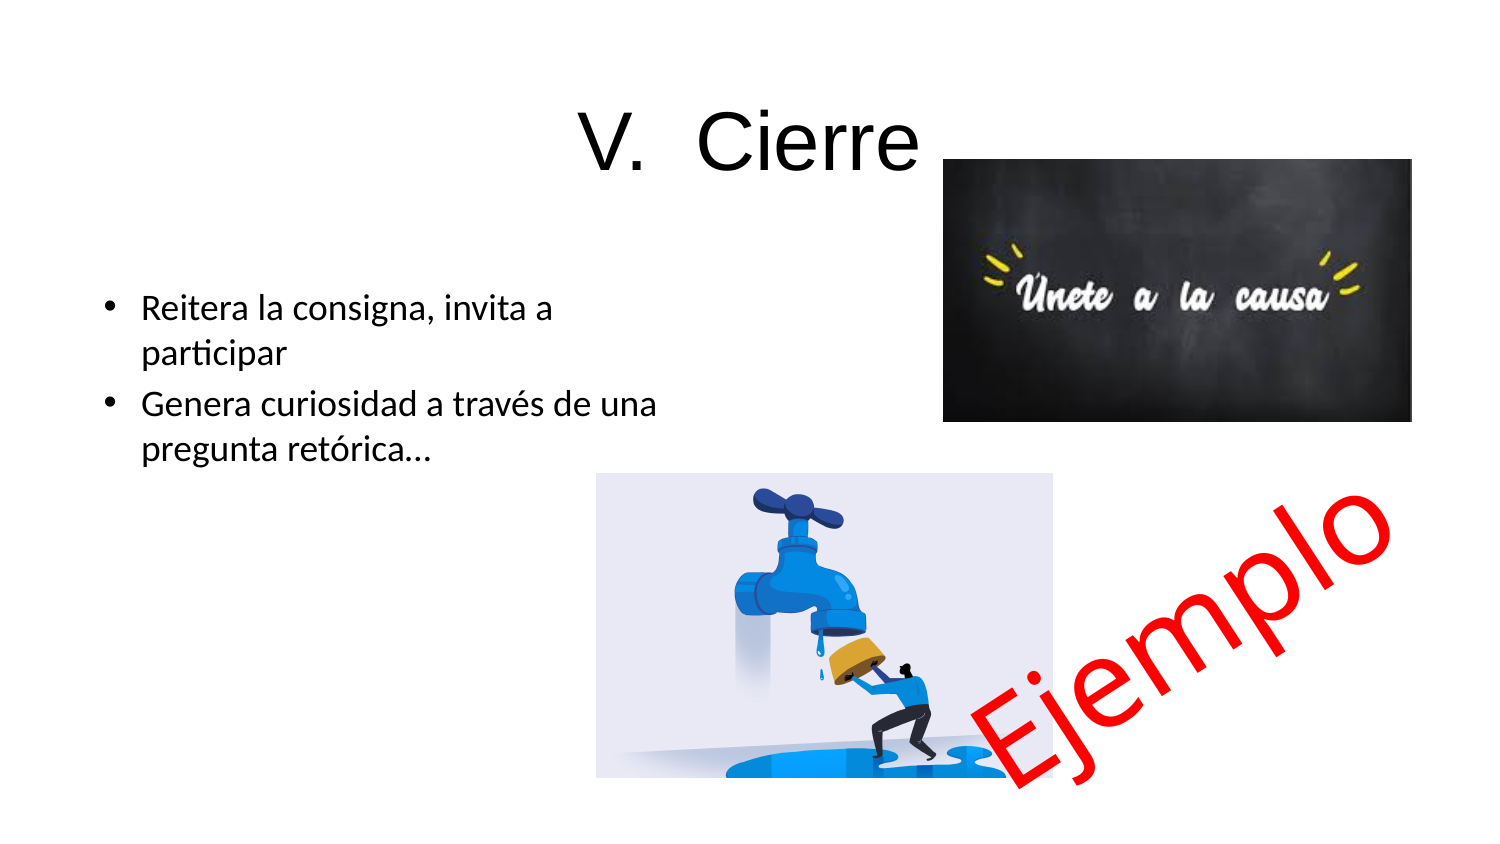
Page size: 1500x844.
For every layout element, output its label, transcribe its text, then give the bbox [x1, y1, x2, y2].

picture [595, 473, 1053, 779]
picture [942, 159, 1413, 423]
text_box Ejemplo [985, 431, 1437, 832]
text_box Reitera la consigna, invita a participar Genera curiosidad a través de una pregunta retórica… [51, 268, 676, 699]
text_box V. Cierre [16, 62, 1484, 202]
